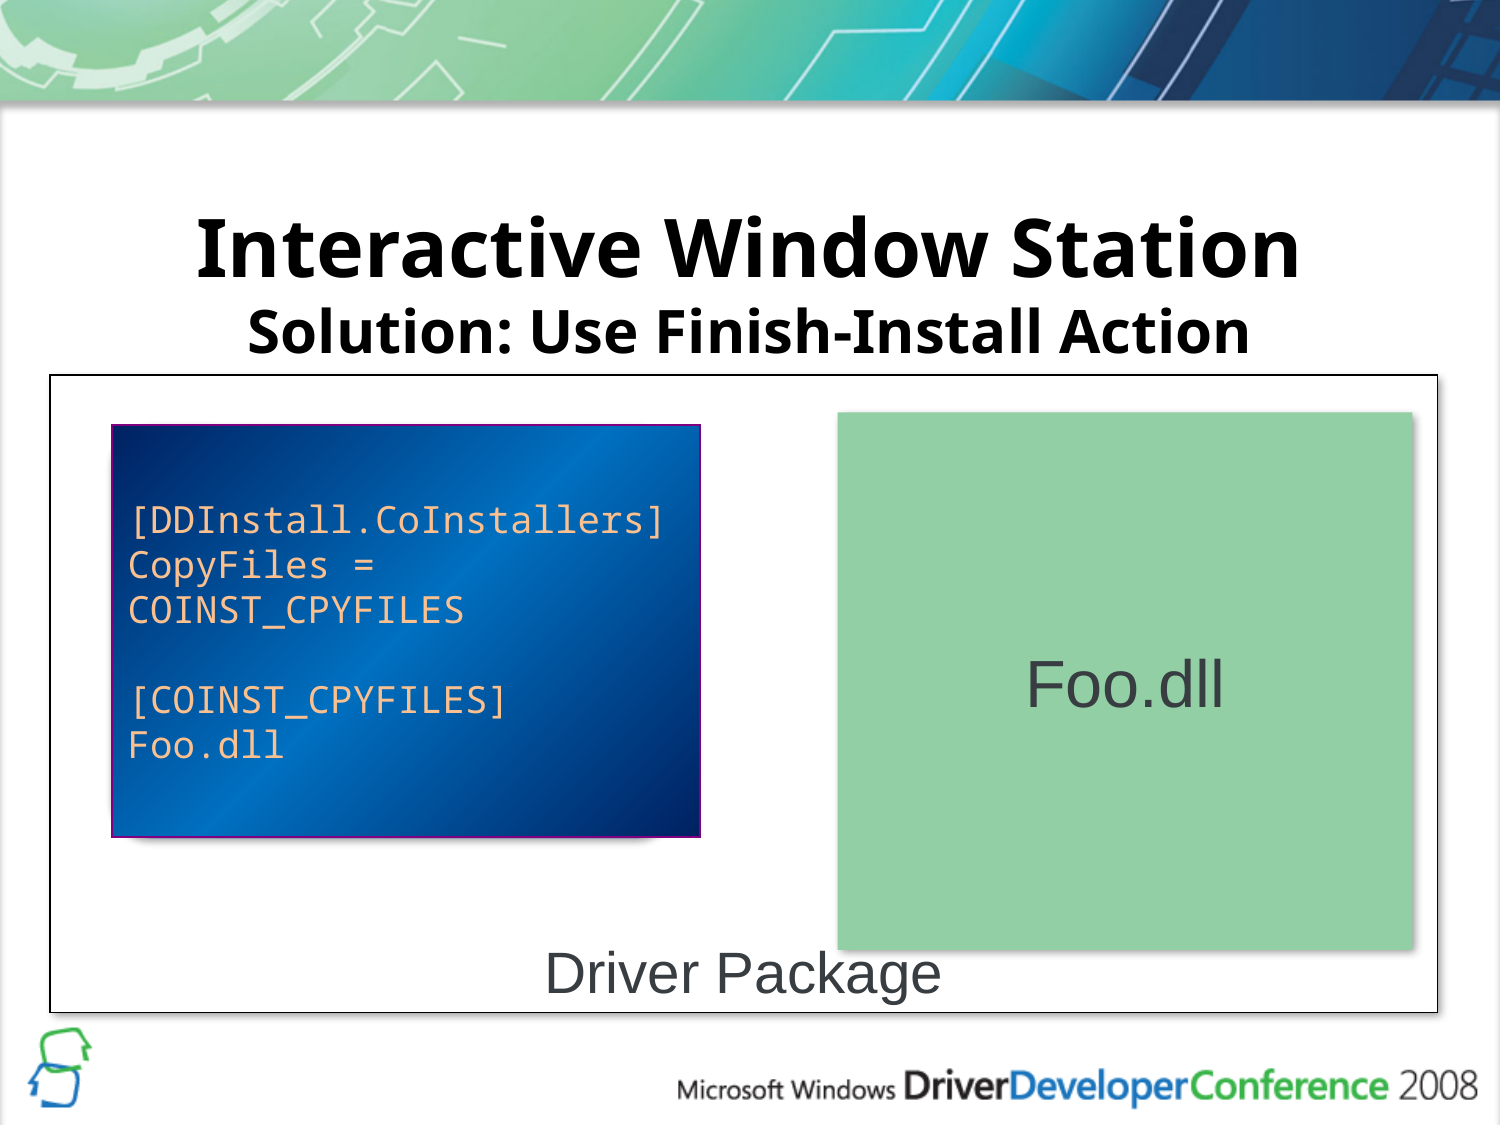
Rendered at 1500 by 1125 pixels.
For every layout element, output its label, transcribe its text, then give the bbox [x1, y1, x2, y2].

title Interactive Window Station Solution: Use Finish-Install Action [75, 187, 1425, 375]
text_box Foo.dll [837, 412, 1413, 950]
picture [0, 0, 1500, 1125]
text_box [DDInstall.CoInstallers] CopyFiles = COINST_CPYFILES [COINST_CPYFILES] Foo.dll [112, 425, 700, 838]
text_box Driver Package [50, 375, 1438, 1013]
